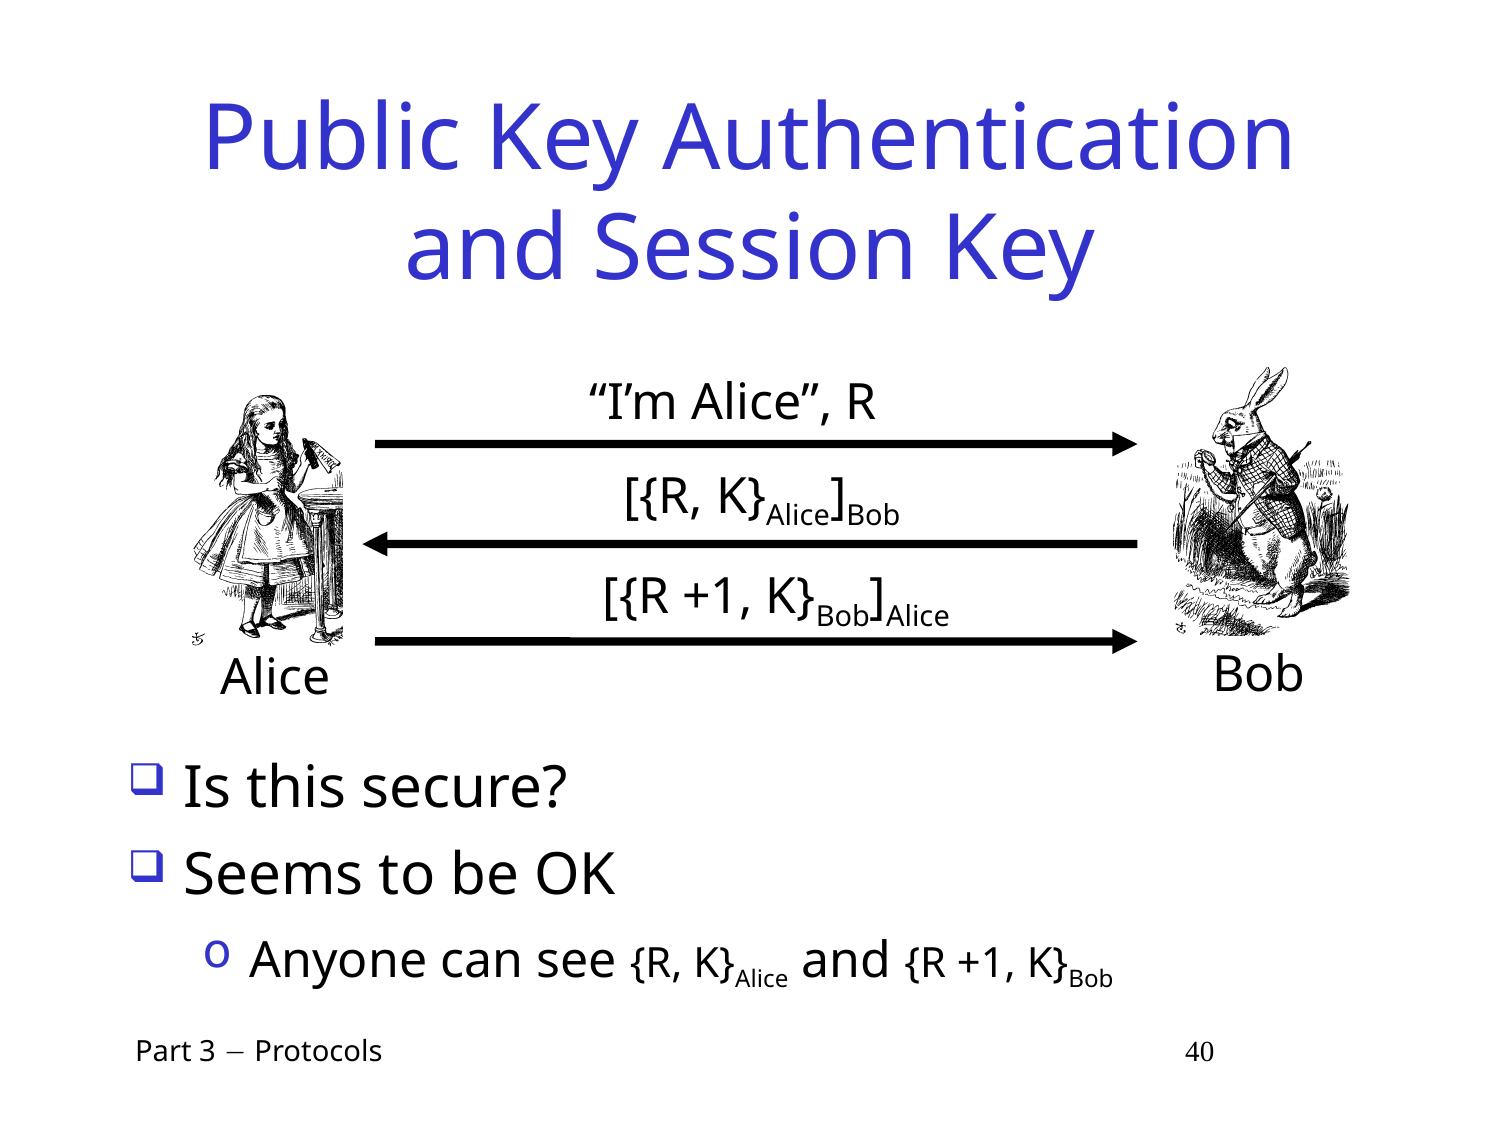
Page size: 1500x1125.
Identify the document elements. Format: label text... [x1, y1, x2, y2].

footer Part 3  Protocols 40 [112, 1024, 1401, 1101]
picture [1173, 362, 1351, 636]
title Public Key Authentication and Session Key [112, 74, 1388, 301]
list Is this secure? Seems to be OK Anyone can see {R, K}Alice and {R +1, K}Bob [112, 749, 1426, 1013]
text_box Alice [206, 650, 347, 713]
text_box [{R, K}Alice]Bob [608, 455, 916, 539]
text_box [{R +1, K}Bob]Alice [588, 556, 965, 640]
text_box [374, 437, 1138, 451]
picture [187, 383, 343, 651]
text_box Bob [1197, 644, 1321, 709]
text_box [362, 537, 1138, 551]
text_box “I’m Alice”, R [574, 362, 892, 438]
text_box [374, 635, 1138, 648]
